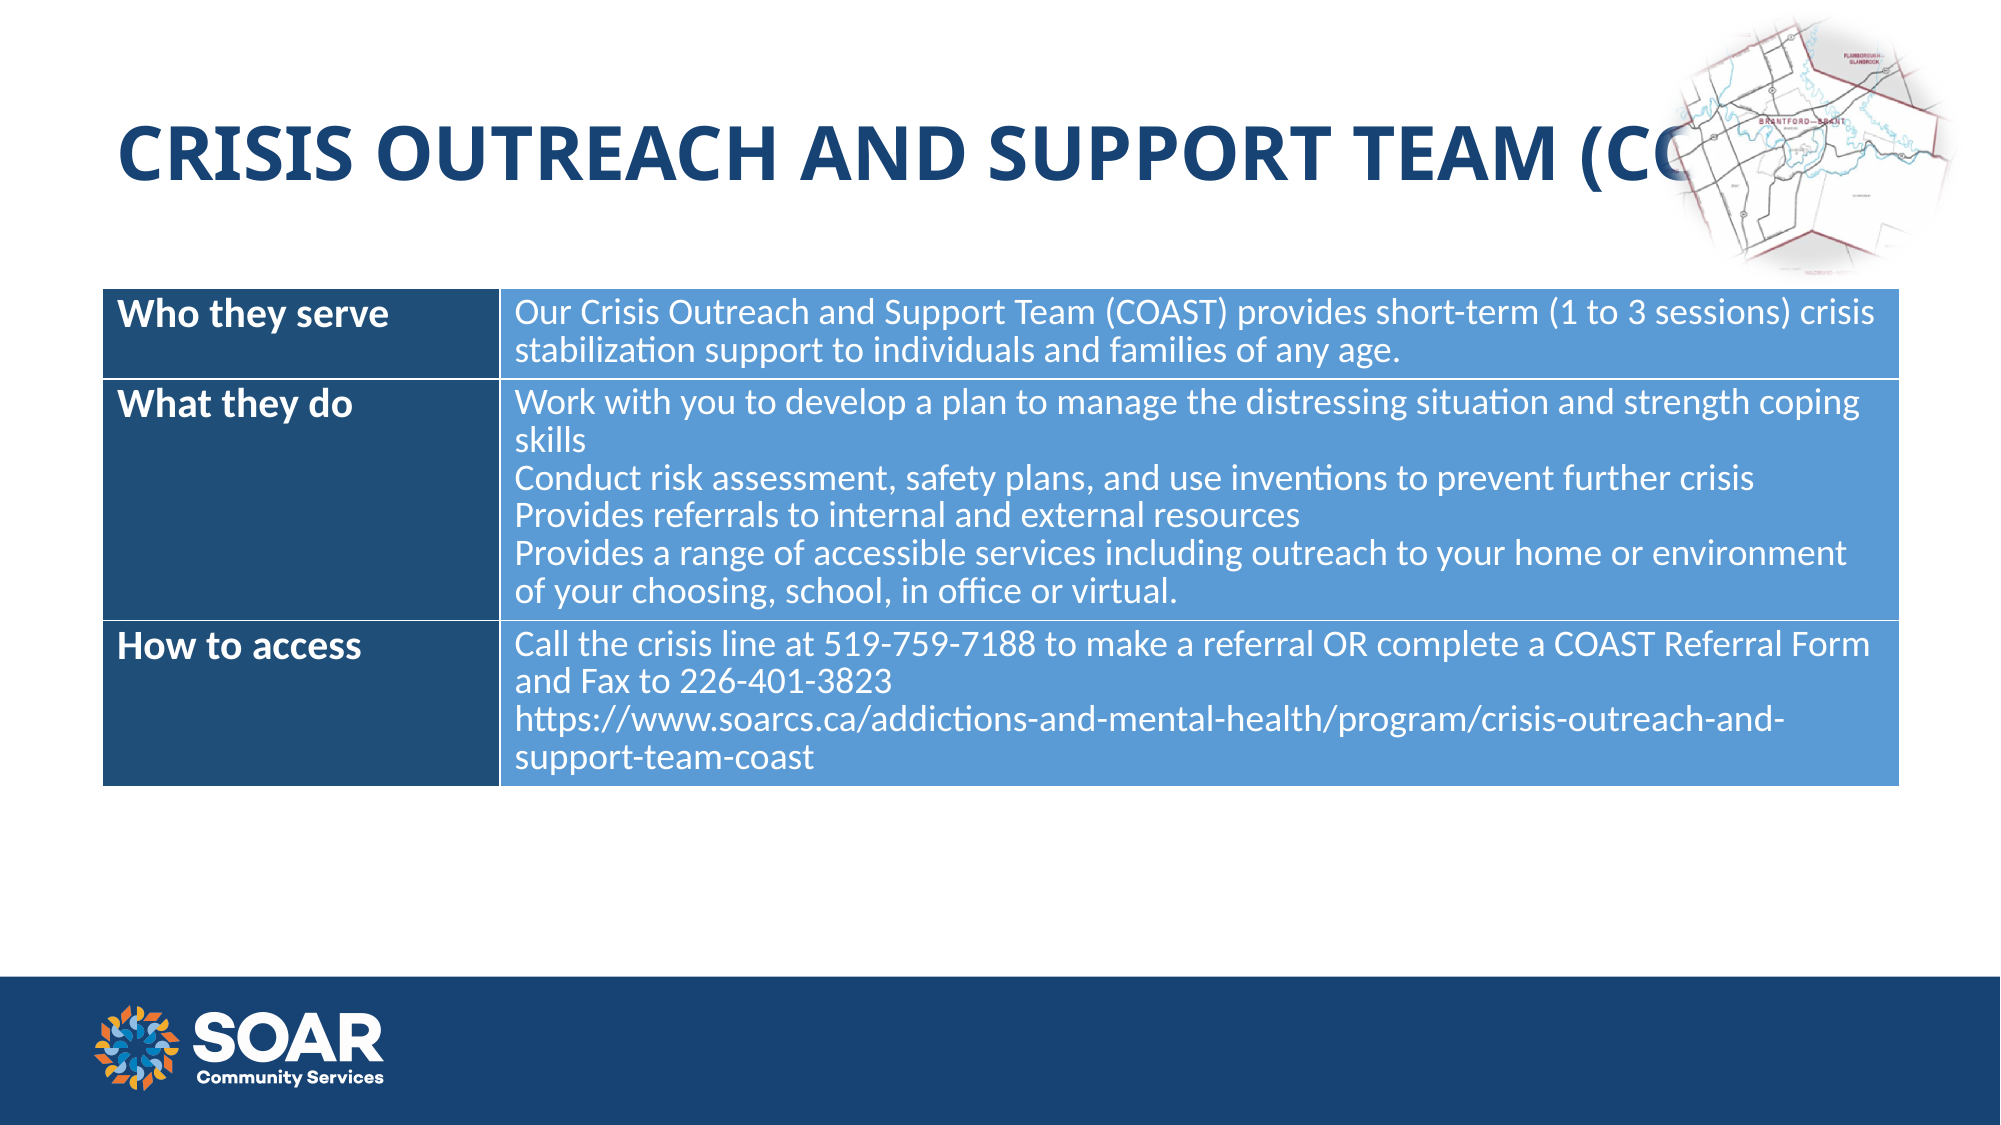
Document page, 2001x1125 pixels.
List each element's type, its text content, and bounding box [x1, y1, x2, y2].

table_header Our Crisis Outreach and Support Team (COAST) provides short-term (1 to 3 sessions) crisis stabilization support to individuals and families of any age. [501, 289, 1899, 378]
picture [1652, 7, 1964, 289]
picture [94, 1005, 384, 1091]
title CRISIS OUTREACH AND SUPPORT TEAM (COAST) [101, 59, 1652, 253]
table_cell What they do [103, 380, 499, 620]
table_cell How to access [103, 621, 499, 786]
table_cell Call the crisis line at 519-759-7188 to make a referral OR complete a COAST Referral Form and Fax to 226-401-3823 https://www.soarcs.ca/addictions-and-mental-health/program/crisis-outreach-and-support-team-coast [501, 621, 1899, 786]
table_cell Work with you to develop a plan to manage the distressing situation and strength coping skills Conduct risk assessment, safety plans, and use inventions to prevent further crisis Provides referrals to internal and external resources Provides a range of accessible services including outreach to your home or environment of your choosing, school, in office or virtual. [501, 380, 1899, 620]
table_header Who they serve [103, 289, 499, 378]
